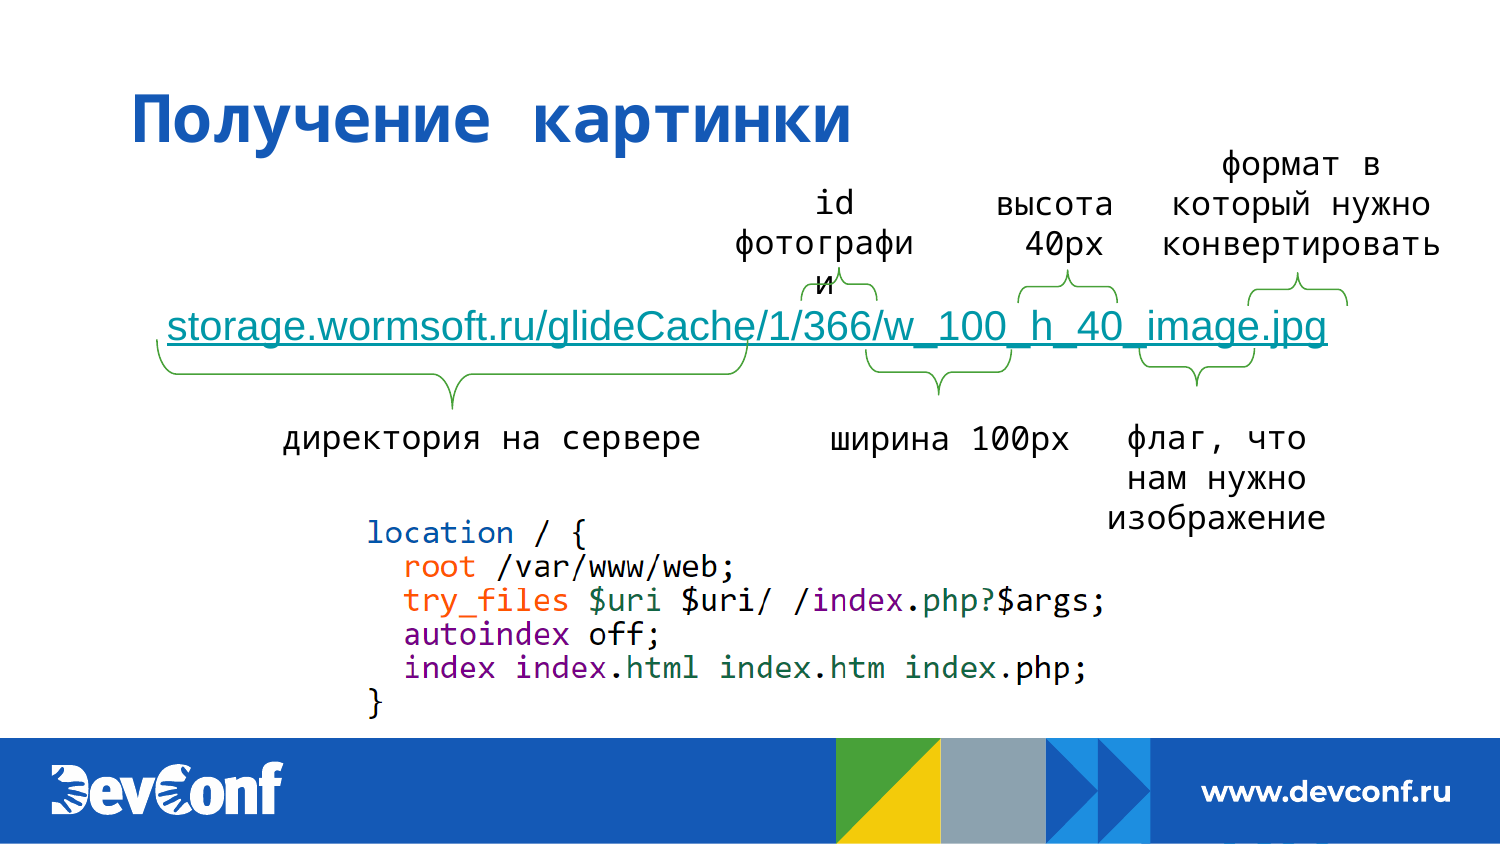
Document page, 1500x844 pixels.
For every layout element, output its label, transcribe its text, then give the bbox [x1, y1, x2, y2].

text_box ширина 100px [815, 410, 1086, 465]
picture [932, 193, 1066, 291]
text_box флаг, что нам нужно изображение [1086, 408, 1348, 544]
text_box директория на сервере [266, 408, 717, 464]
text_box [1247, 272, 1349, 306]
text_box storage.wormsoft.ru/glideCache/1/366/w_100_h_40_image.jpg [152, 291, 1344, 357]
text_box Получение картинки [117, 60, 1500, 193]
text_box формат в который нужно конвертировать [1143, 135, 1459, 270]
text_box [865, 349, 1013, 396]
text_box [1017, 269, 1119, 304]
text_box id фотографии [717, 174, 932, 309]
text_box [800, 266, 878, 301]
text_box [156, 339, 749, 408]
text_box [1138, 348, 1256, 387]
picture [0, 0, 1500, 738]
text_box высота 40px [979, 174, 1143, 270]
